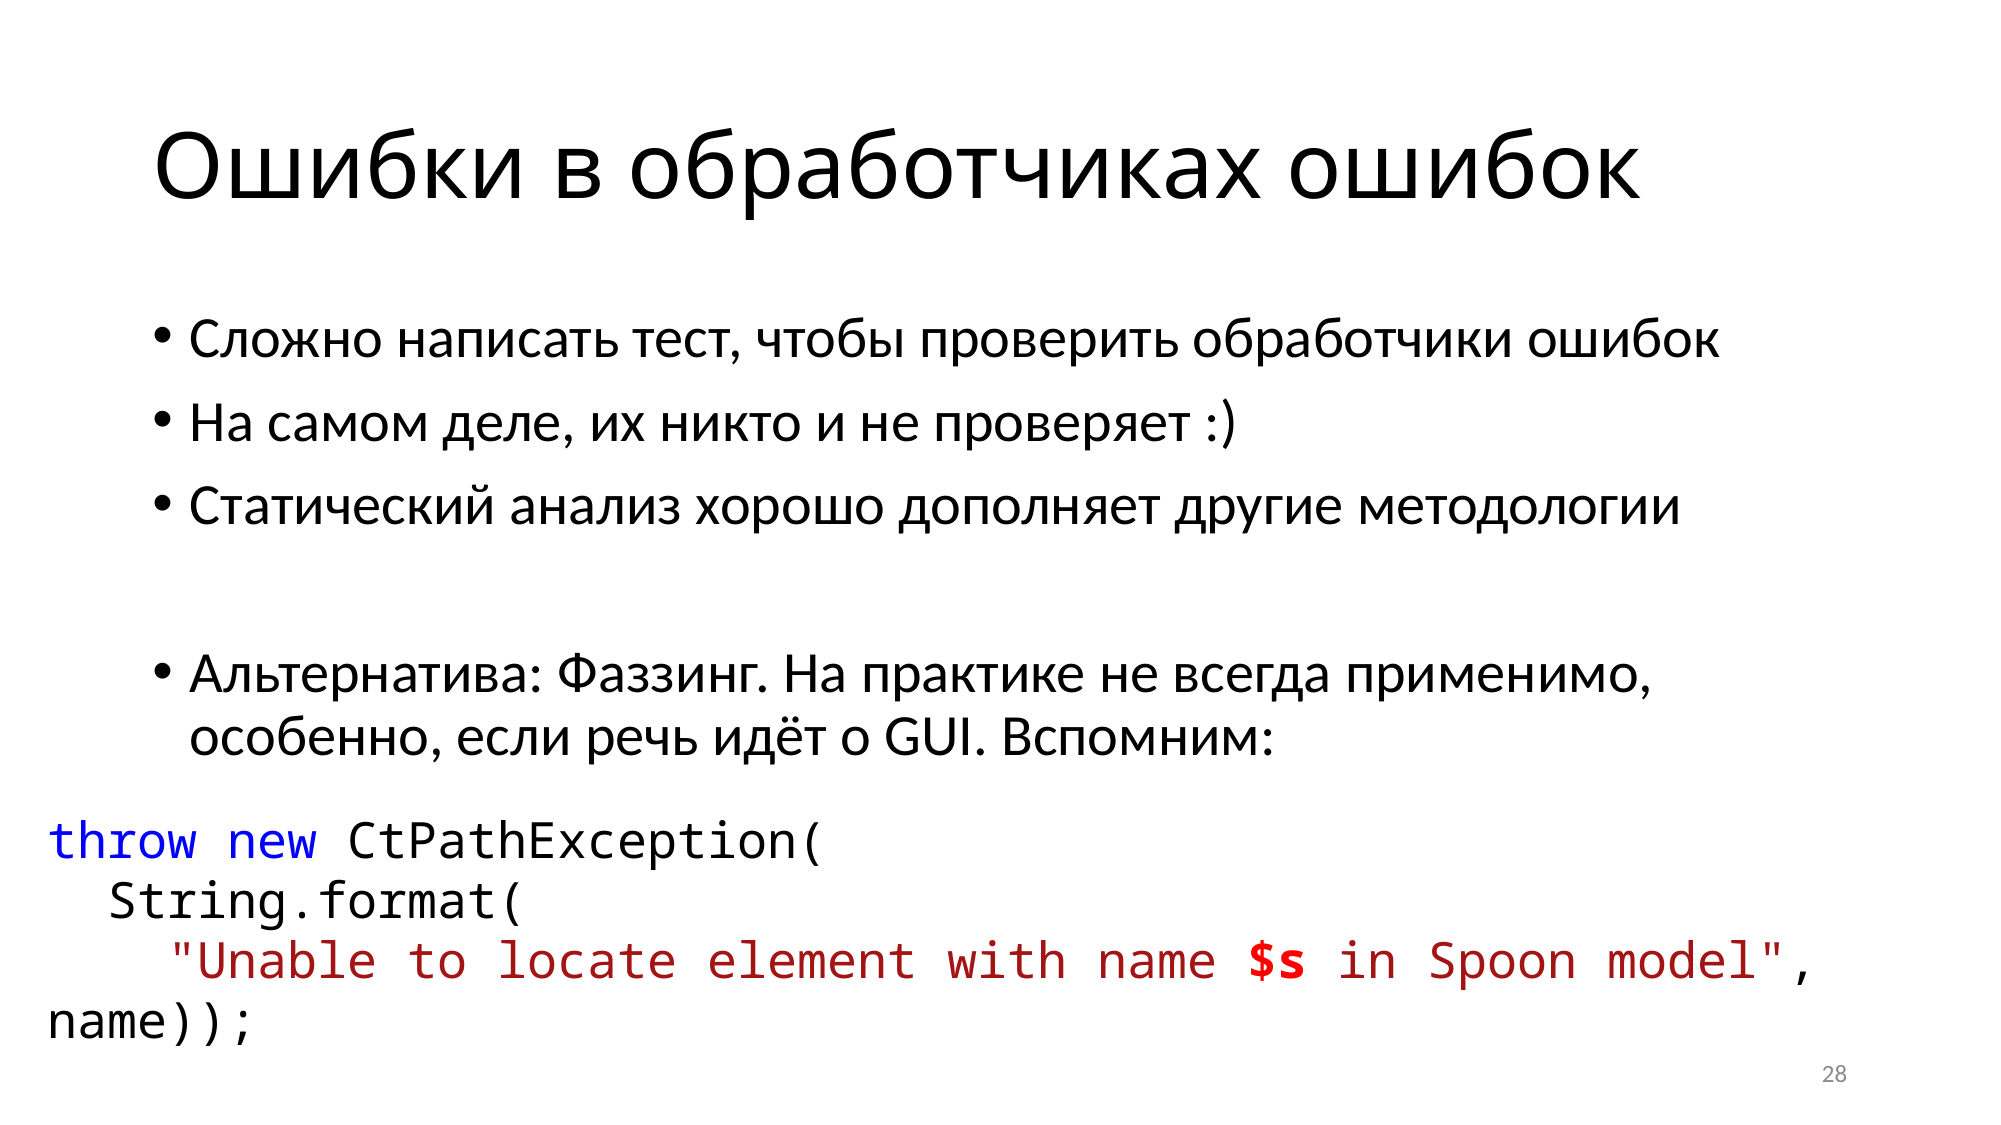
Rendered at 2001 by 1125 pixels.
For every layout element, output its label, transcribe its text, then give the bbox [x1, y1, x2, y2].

slide_number 28 [1412, 1042, 1863, 1103]
title Ошибки в обработчиках ошибок [137, 59, 1863, 278]
text_box throw new CtPathException( String.format( "Unable to locate element with name $s in Spoon model", name)); [32, 801, 1968, 1057]
list Сложно написать тест, чтобы проверить обработчики ошибок На самом деле, их никто и не проверяет :) Статический анализ хорошо дополняет другие методологии Альтернатива: Фаззинг. На практике не всегда применимо, особенно, если речь идёт о GUI. Вспомним: [137, 299, 1863, 801]
